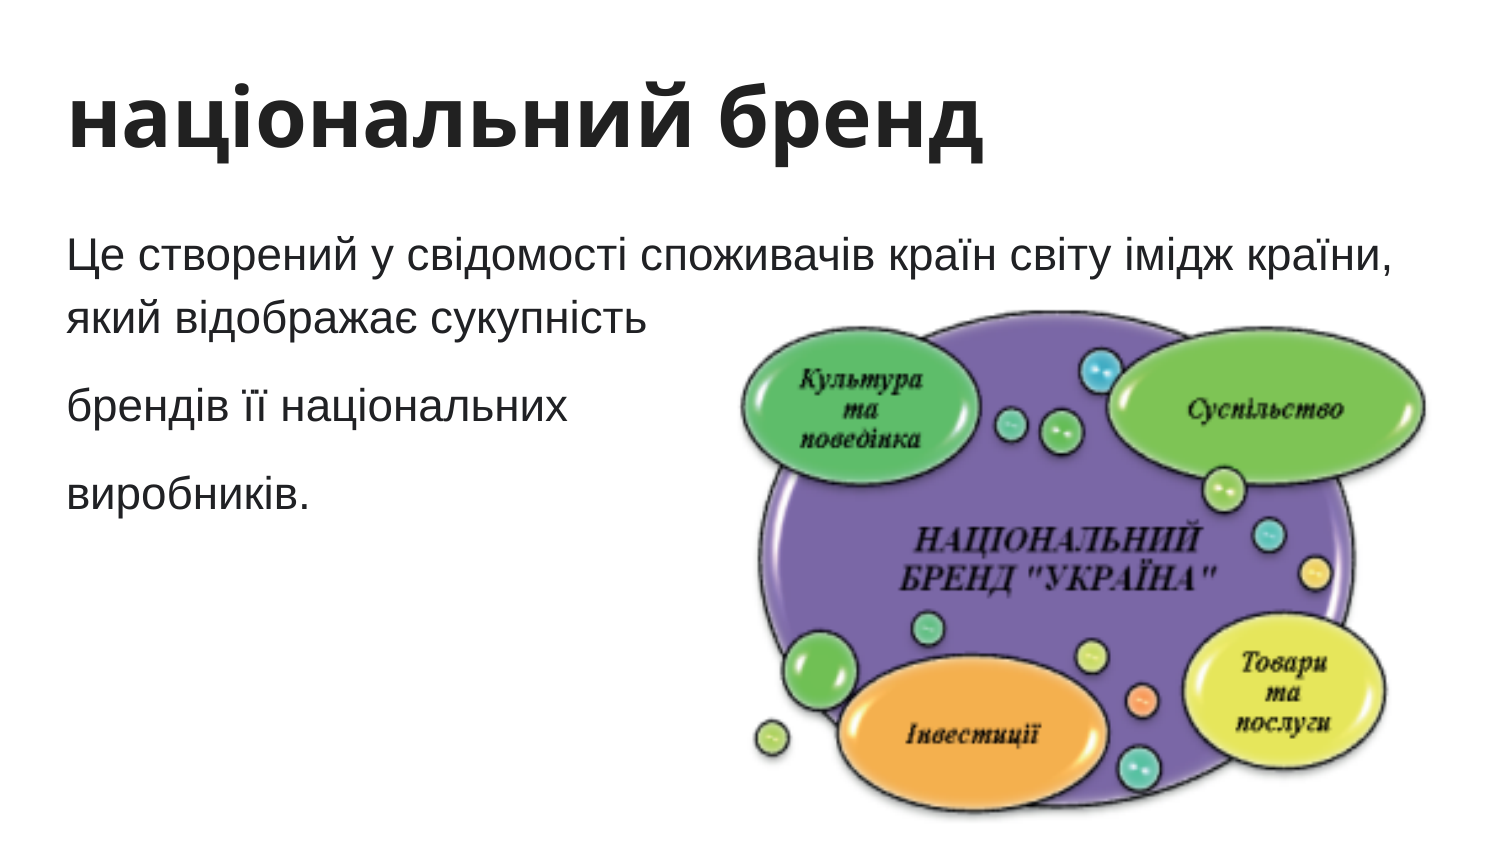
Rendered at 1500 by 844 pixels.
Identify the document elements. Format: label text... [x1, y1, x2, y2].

title національний бренд [51, 48, 1449, 180]
picture [670, 285, 1500, 834]
list Це створений у свідомості споживачів країн світу імідж країни, який відображає сукупність брендів її національних виробників. [51, 201, 1468, 750]
